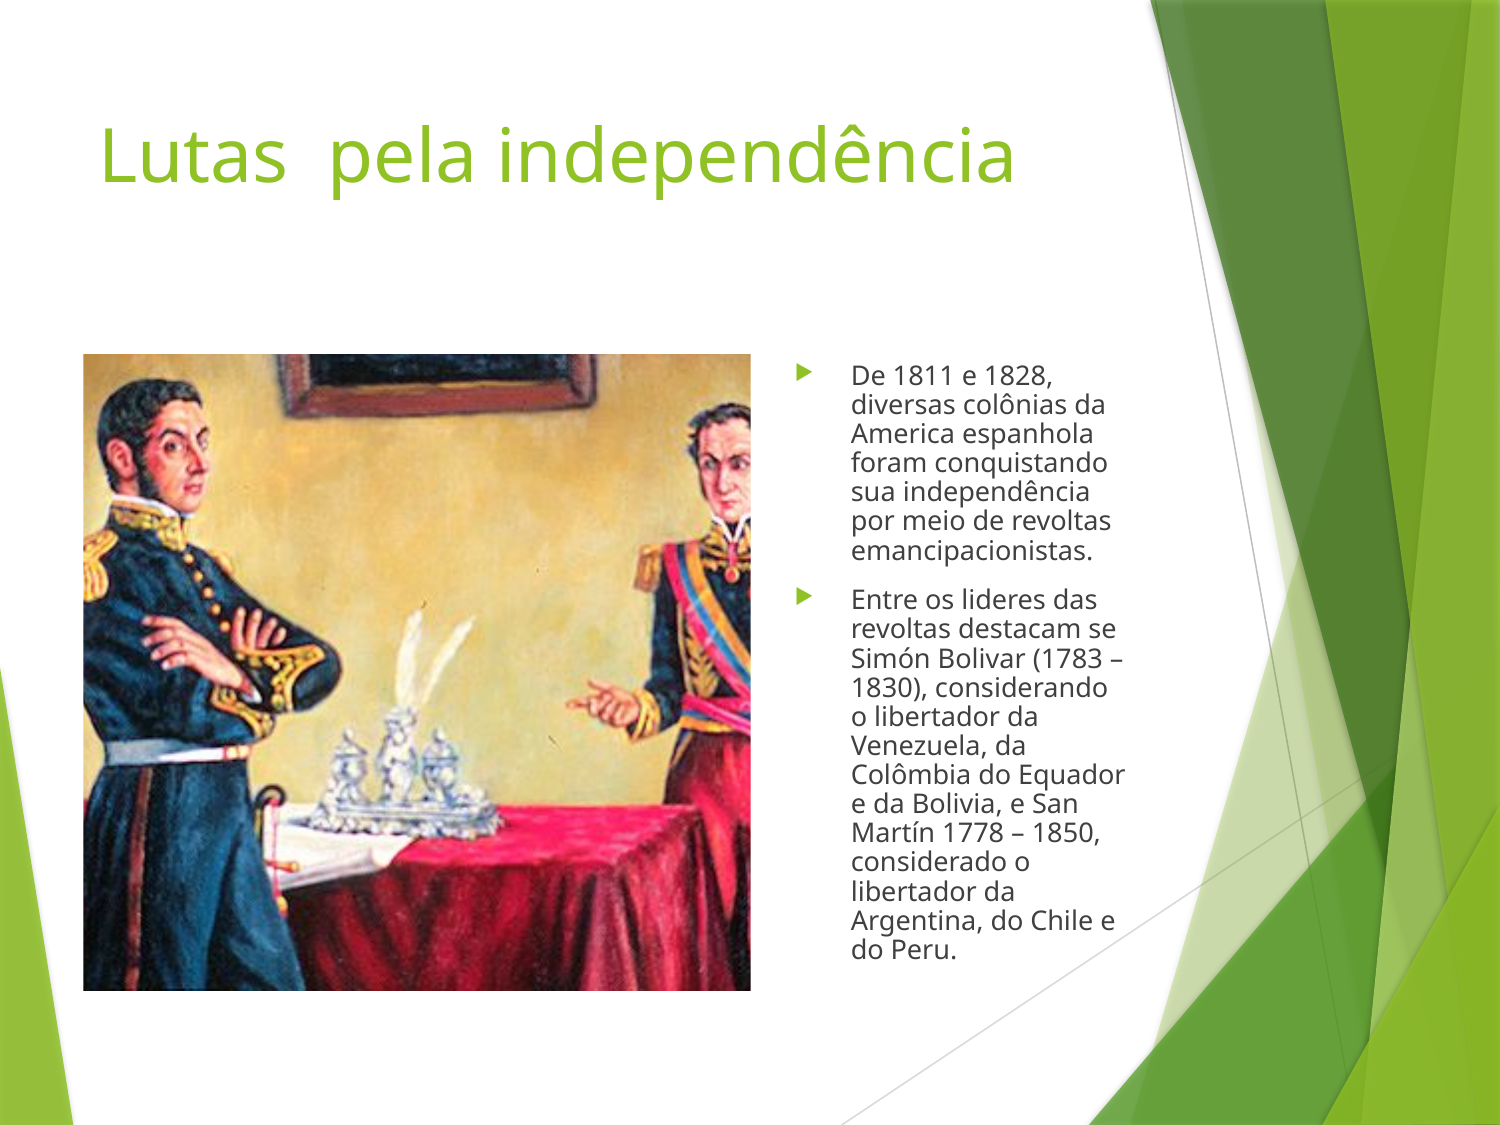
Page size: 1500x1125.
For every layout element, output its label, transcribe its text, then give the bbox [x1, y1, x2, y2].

title Lutas pela independência [83, 99, 1141, 317]
list De 1811 e 1828, diversas colônias da America espanhola foram conquistando sua independência por meio de revoltas emancipacionistas. Entre os lideres das revoltas destacam se Simón Bolivar (1783 – 1830), considerando o libertador da Venezuela, da Colômbia do Equador e da Bolivia, e San Martín 1778 – 1850, considerado o libertador da Argentina, do Chile e do Peru. [779, 354, 1141, 992]
picture [82, 353, 752, 992]
